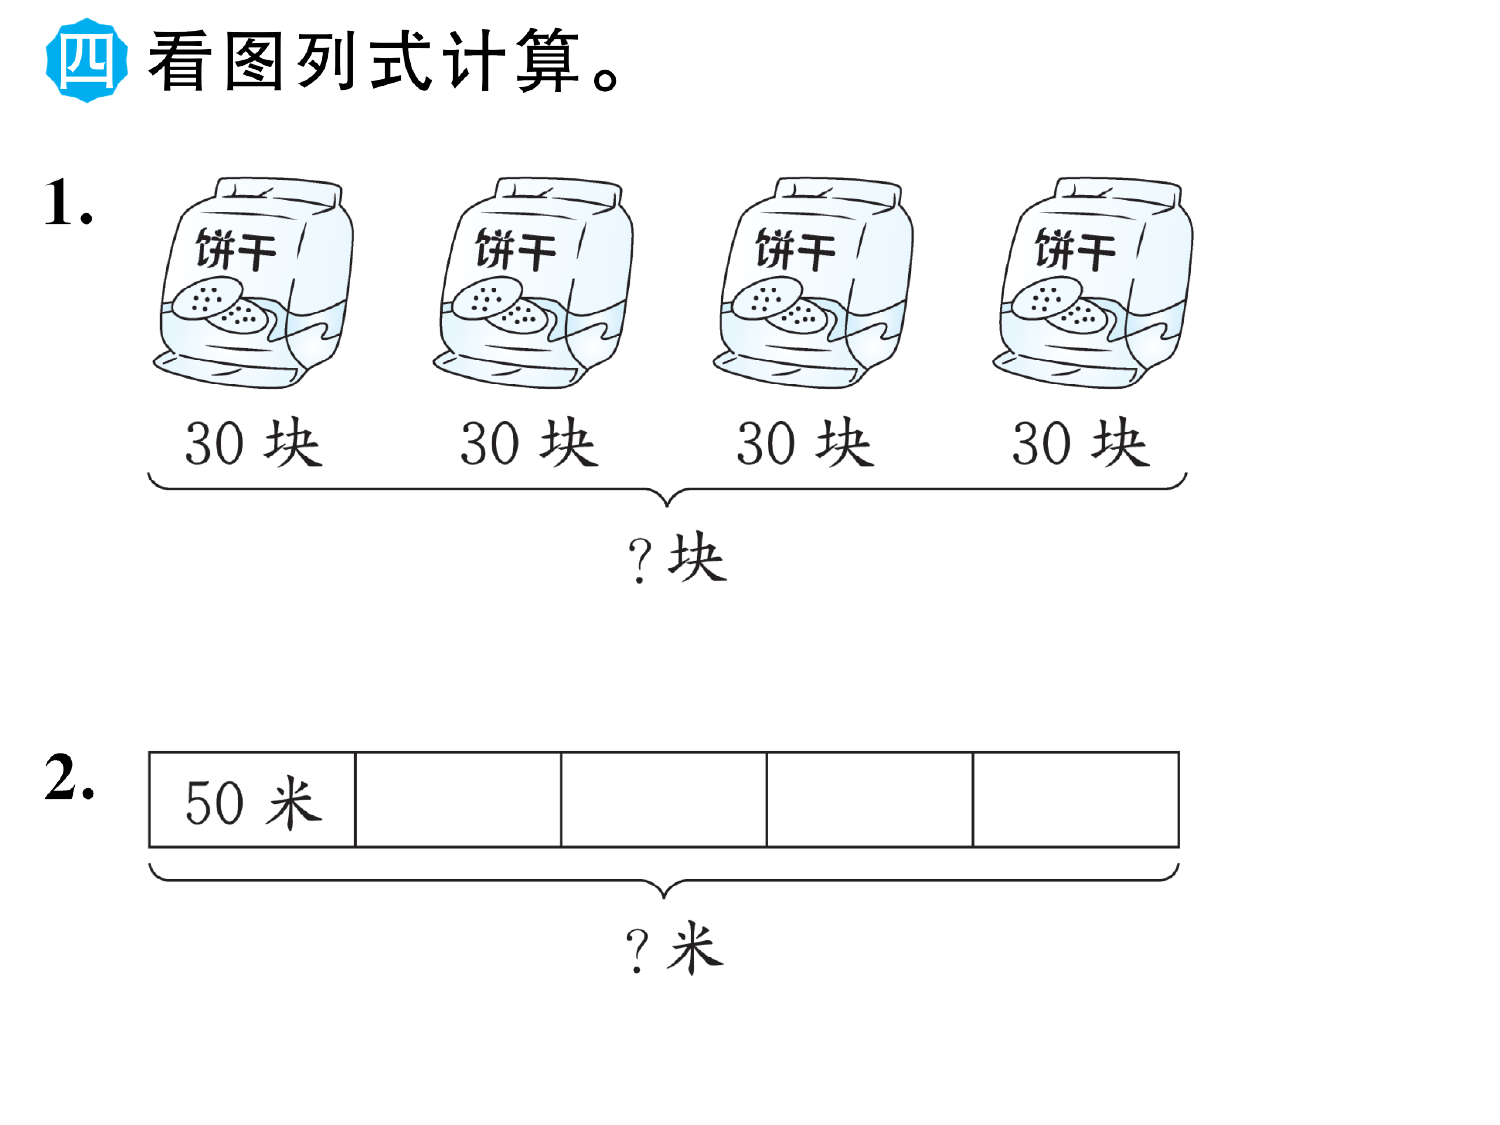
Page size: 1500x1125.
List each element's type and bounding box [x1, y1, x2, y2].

picture [40, 0, 1341, 1125]
